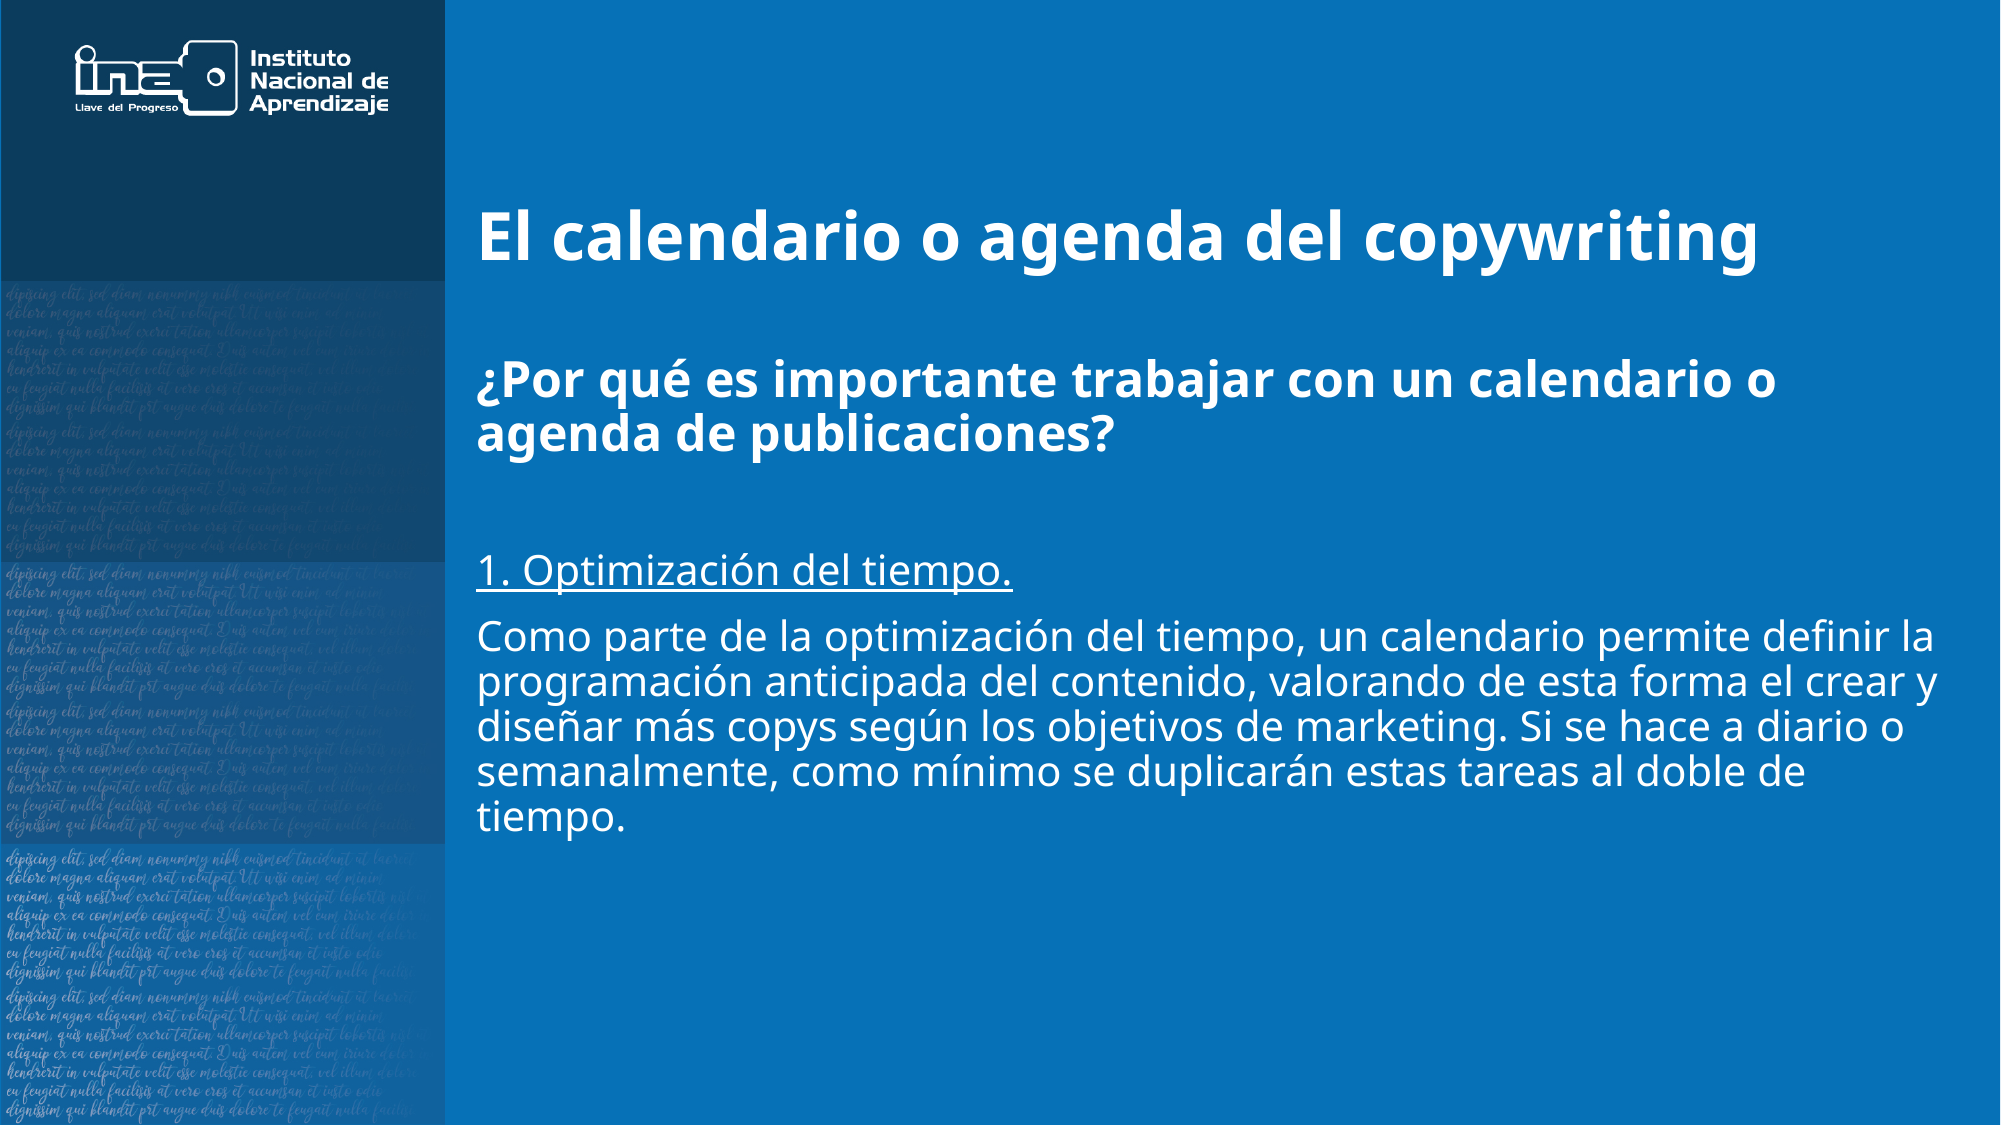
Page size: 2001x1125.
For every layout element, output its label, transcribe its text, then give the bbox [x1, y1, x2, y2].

picture [0, 0, 2001, 1125]
list ¿Por qué es importante trabajar con un calendario o agenda de publicaciones? 1. Optimización del tiempo. Como parte de la optimización del tiempo, un calendario permite definir la programación anticipada del contenido, valorando de esta forma el crear y diseñar más copys según los objetivos de marketing. Si se hace a diario o semanalmente, como mínimo se duplicarán estas tareas al doble de tiempo. [461, 348, 1960, 1014]
title El calendario o agenda del copywriting [461, 129, 1960, 348]
